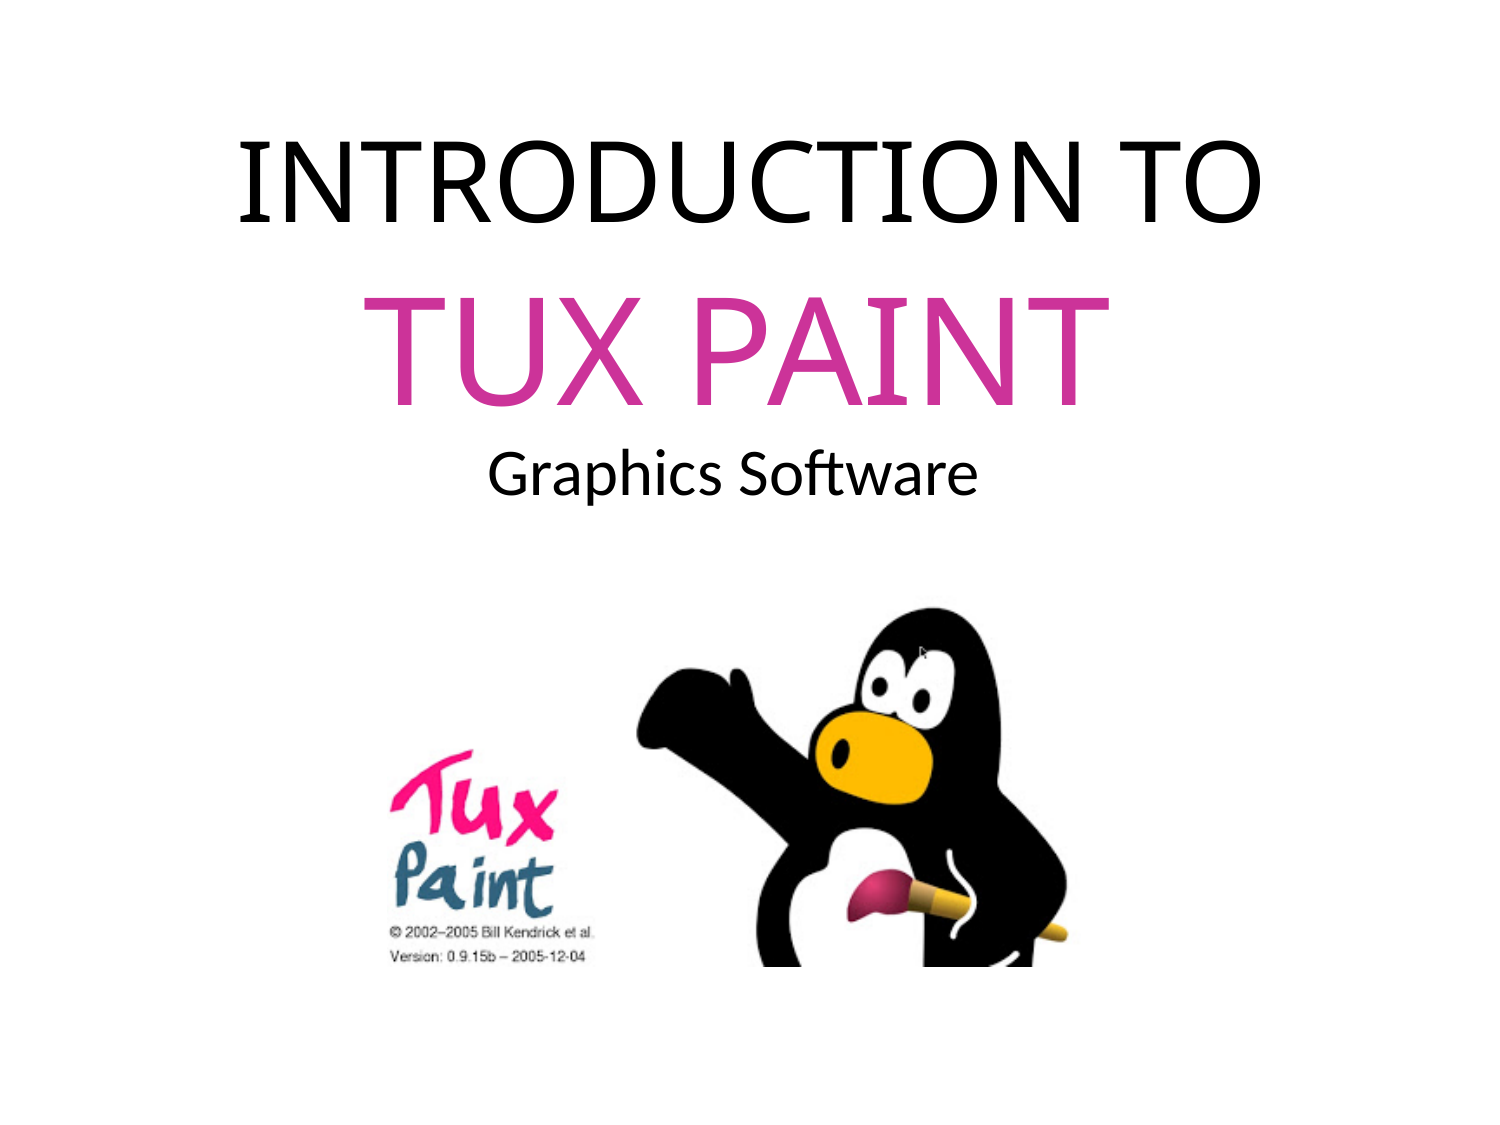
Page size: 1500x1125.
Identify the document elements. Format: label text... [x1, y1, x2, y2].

subtitle Graphics Software [209, 421, 1260, 710]
picture [387, 499, 1081, 967]
title TUX PAINT [99, 224, 1375, 467]
text_box INTRODUCTION TO [222, 102, 1283, 253]
